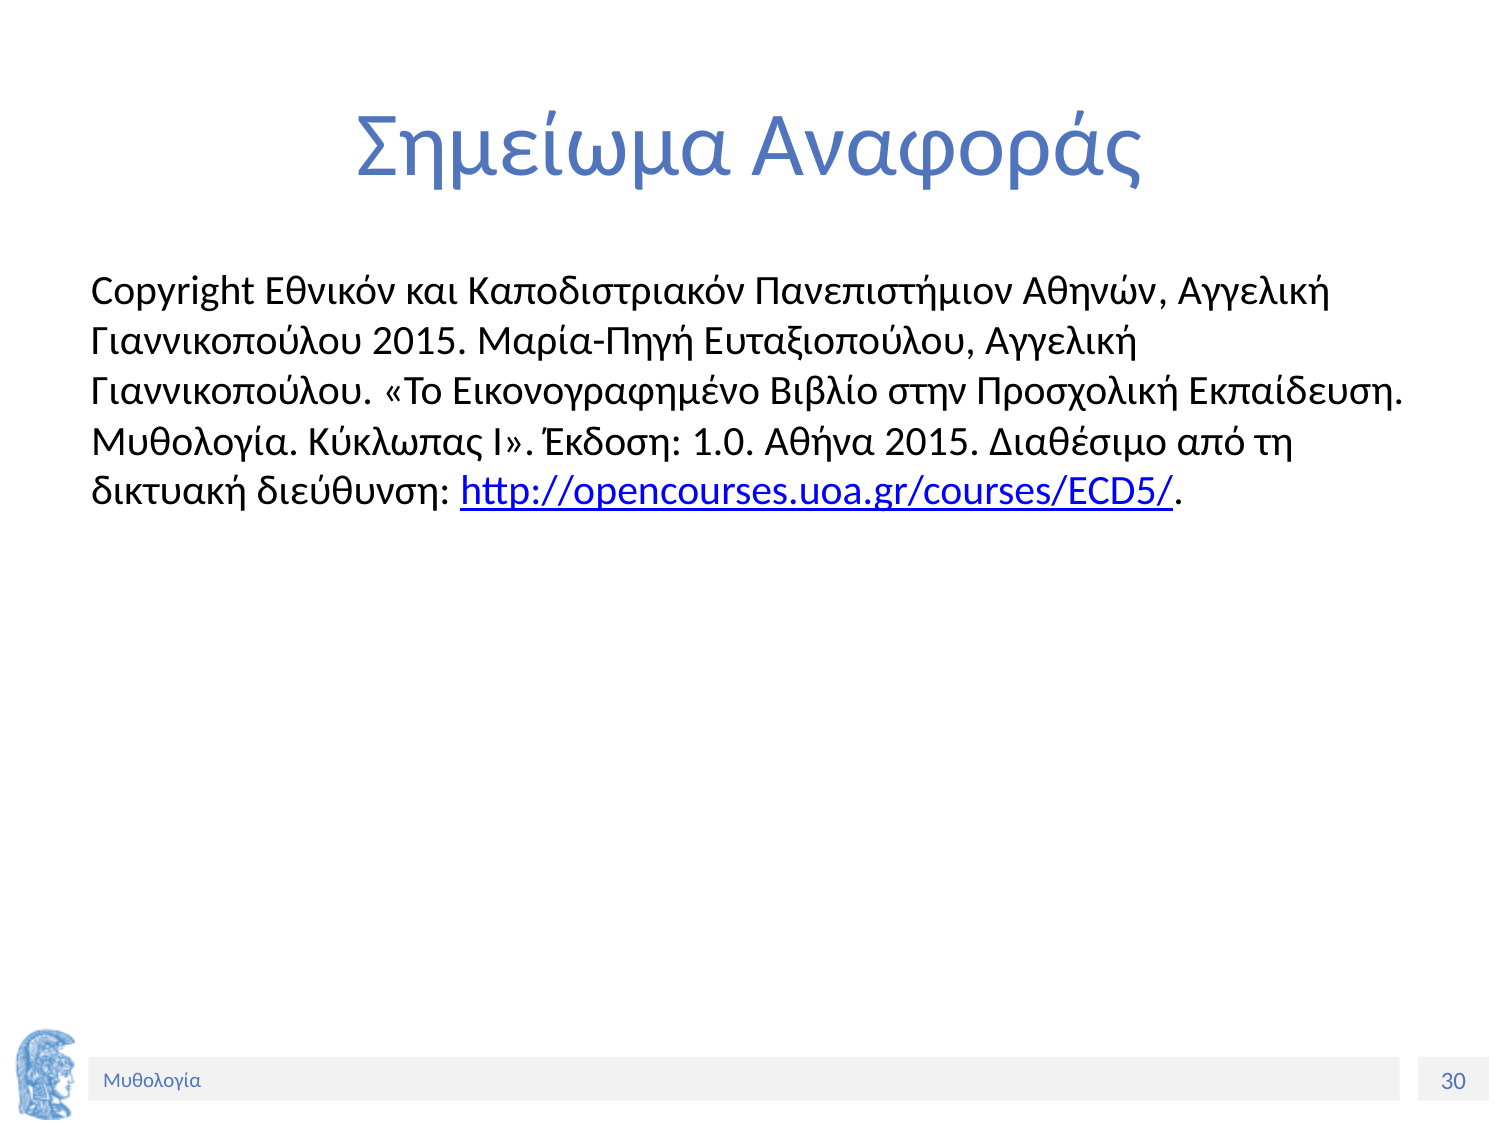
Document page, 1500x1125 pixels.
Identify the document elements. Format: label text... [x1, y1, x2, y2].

title Σημείωμα Αναφοράς [75, 45, 1425, 233]
list Copyright Εθνικόν και Καποδιστριακόν Πανεπιστήμιον Αθηνών, Αγγελική Γιαννικοπούλου 2015. Μαρία-Πηγή Ευταξιοπούλου, Αγγελική Γιαννικοπούλου. «Το Εικονογραφημένο Βιβλίο στην Προσχολική Εκπαίδευση. Μυθολογία. Κύκλωπας Ι». Έκδοση: 1.0. Αθήνα 2015. Διαθέσιμο από τη δικτυακή διεύθυνση: http://opencourses.uoa.gr/courses/ECD5/. [76, 255, 1427, 998]
picture [9, 1026, 81, 1120]
